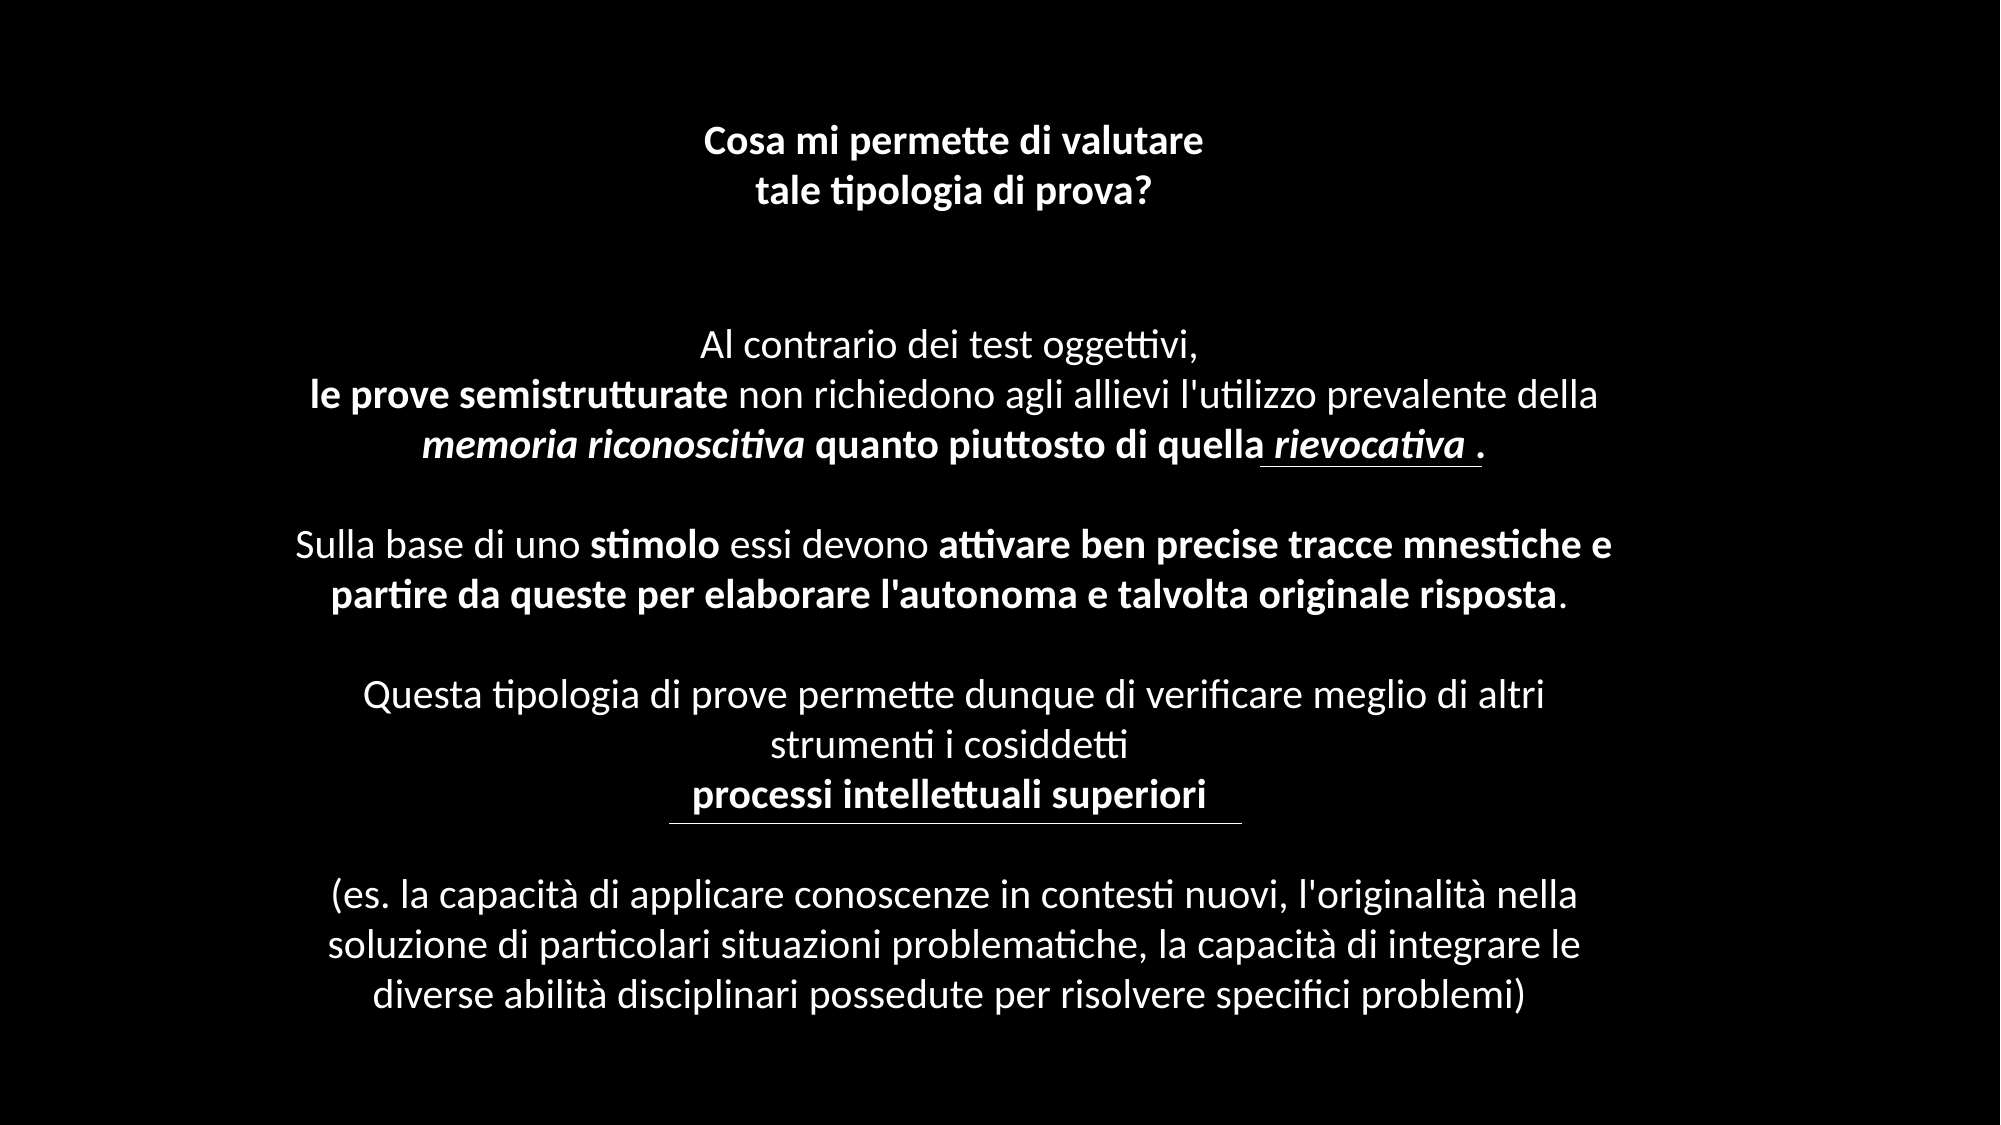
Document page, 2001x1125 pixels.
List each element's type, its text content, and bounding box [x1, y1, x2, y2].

text_box Cosa mi permette di valutare tale tipologia di prova? [689, 105, 1220, 220]
text_box Al contrario dei test oggettivi, le prove semistrutturate non richiedono agli allievi l'utilizzo prevalente della memoria riconoscitiva quanto piuttosto di quella rievocativa . Sulla base di uno stimolo essi devono attivare ben precise tracce mnestiche e partire da queste per elaborare l'autonoma e talvolta originale risposta. Questa tipologia di prove permette dunque di verificare meglio di altri strumenti i cosiddetti processi intellettuali superiori (es. la capacità di applicare conoscenze in contesti nuovi, l'originalità nella soluzione di particolari situazioni problematiche, la capacità di integrare le diverse abilità disciplinari possedute per risolvere specifici problemi) [276, 309, 1632, 1025]
